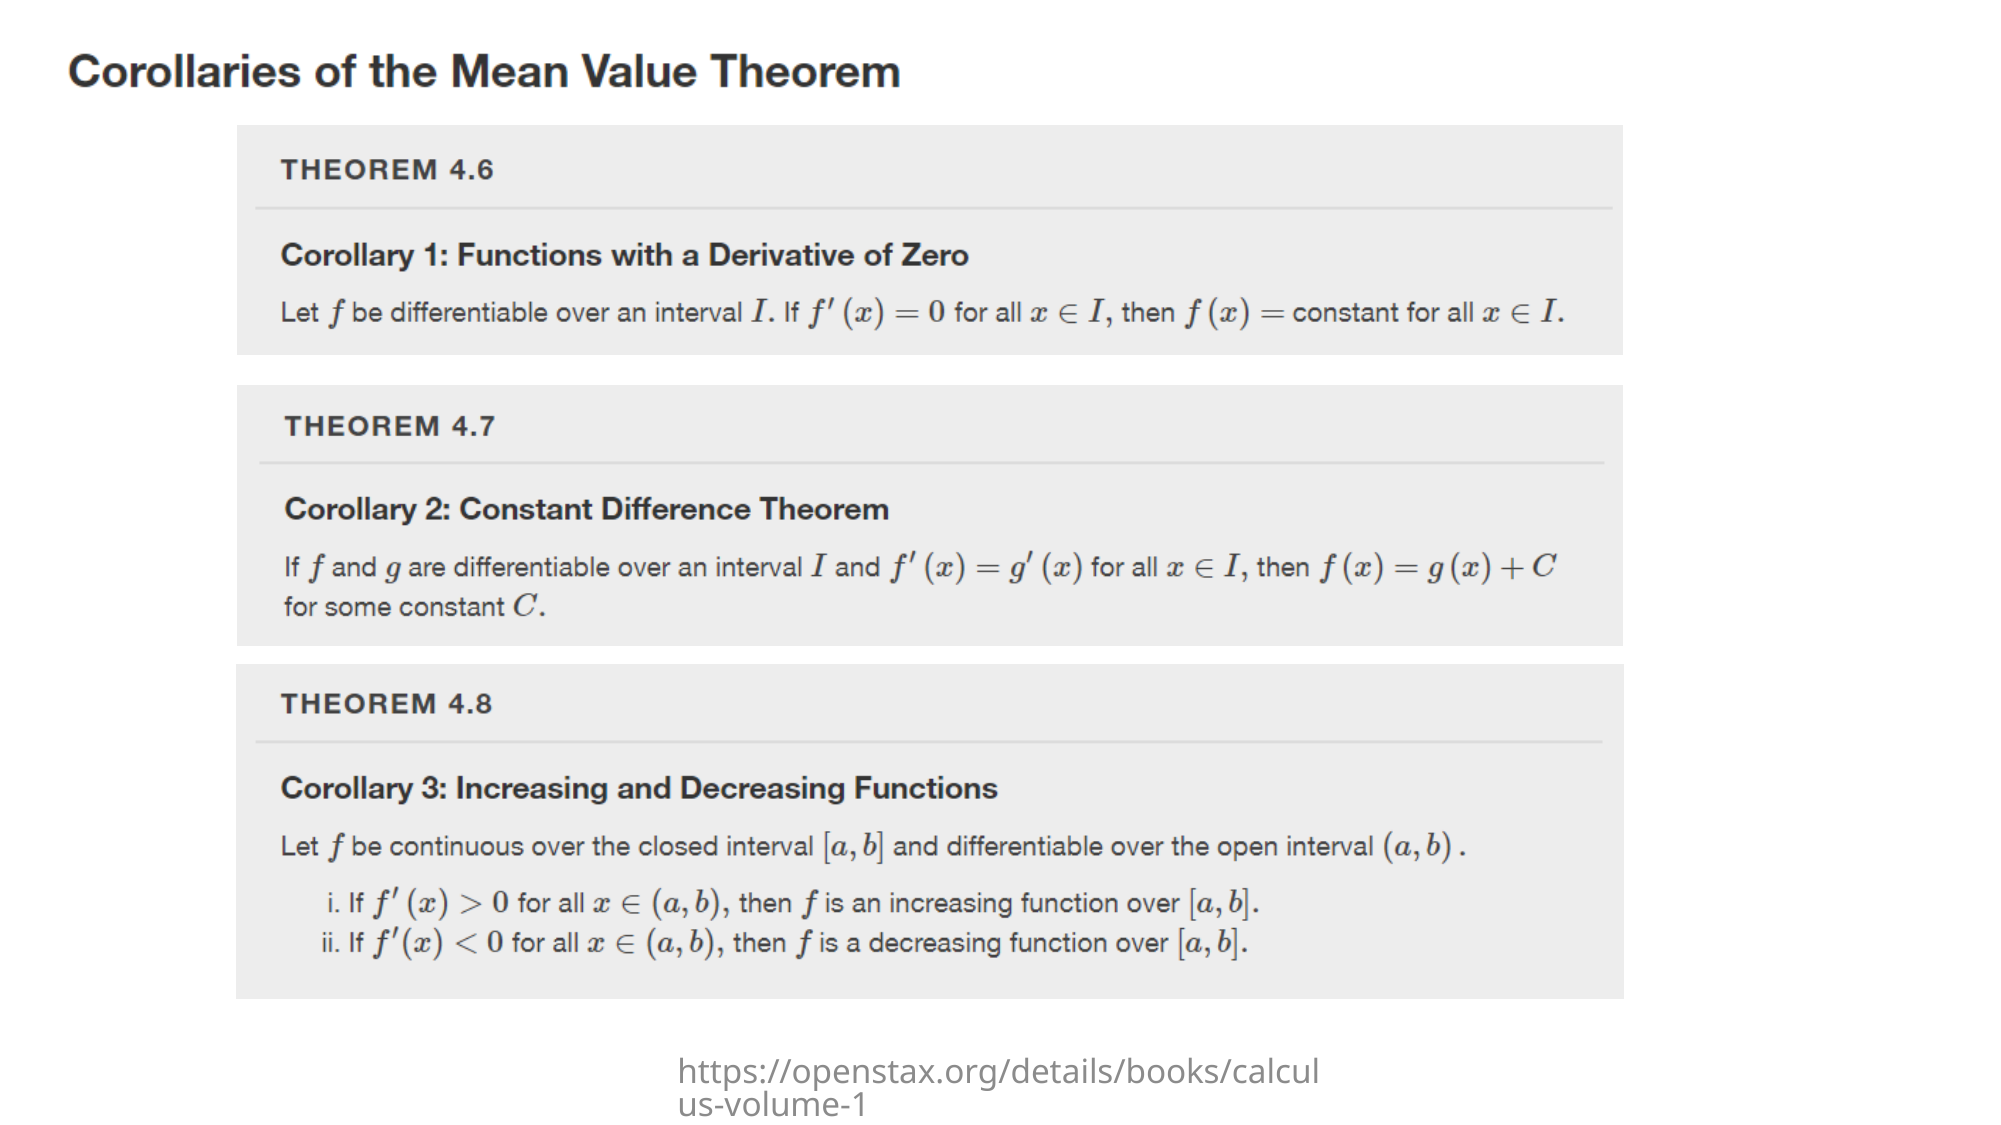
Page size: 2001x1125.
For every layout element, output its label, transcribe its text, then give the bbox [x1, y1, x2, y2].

picture [236, 664, 1624, 1000]
picture [42, 21, 931, 111]
picture [237, 385, 1623, 646]
picture [237, 125, 1623, 355]
footer https://openstax.org/details/books/calculus-volume-1 [662, 1042, 1338, 1103]
